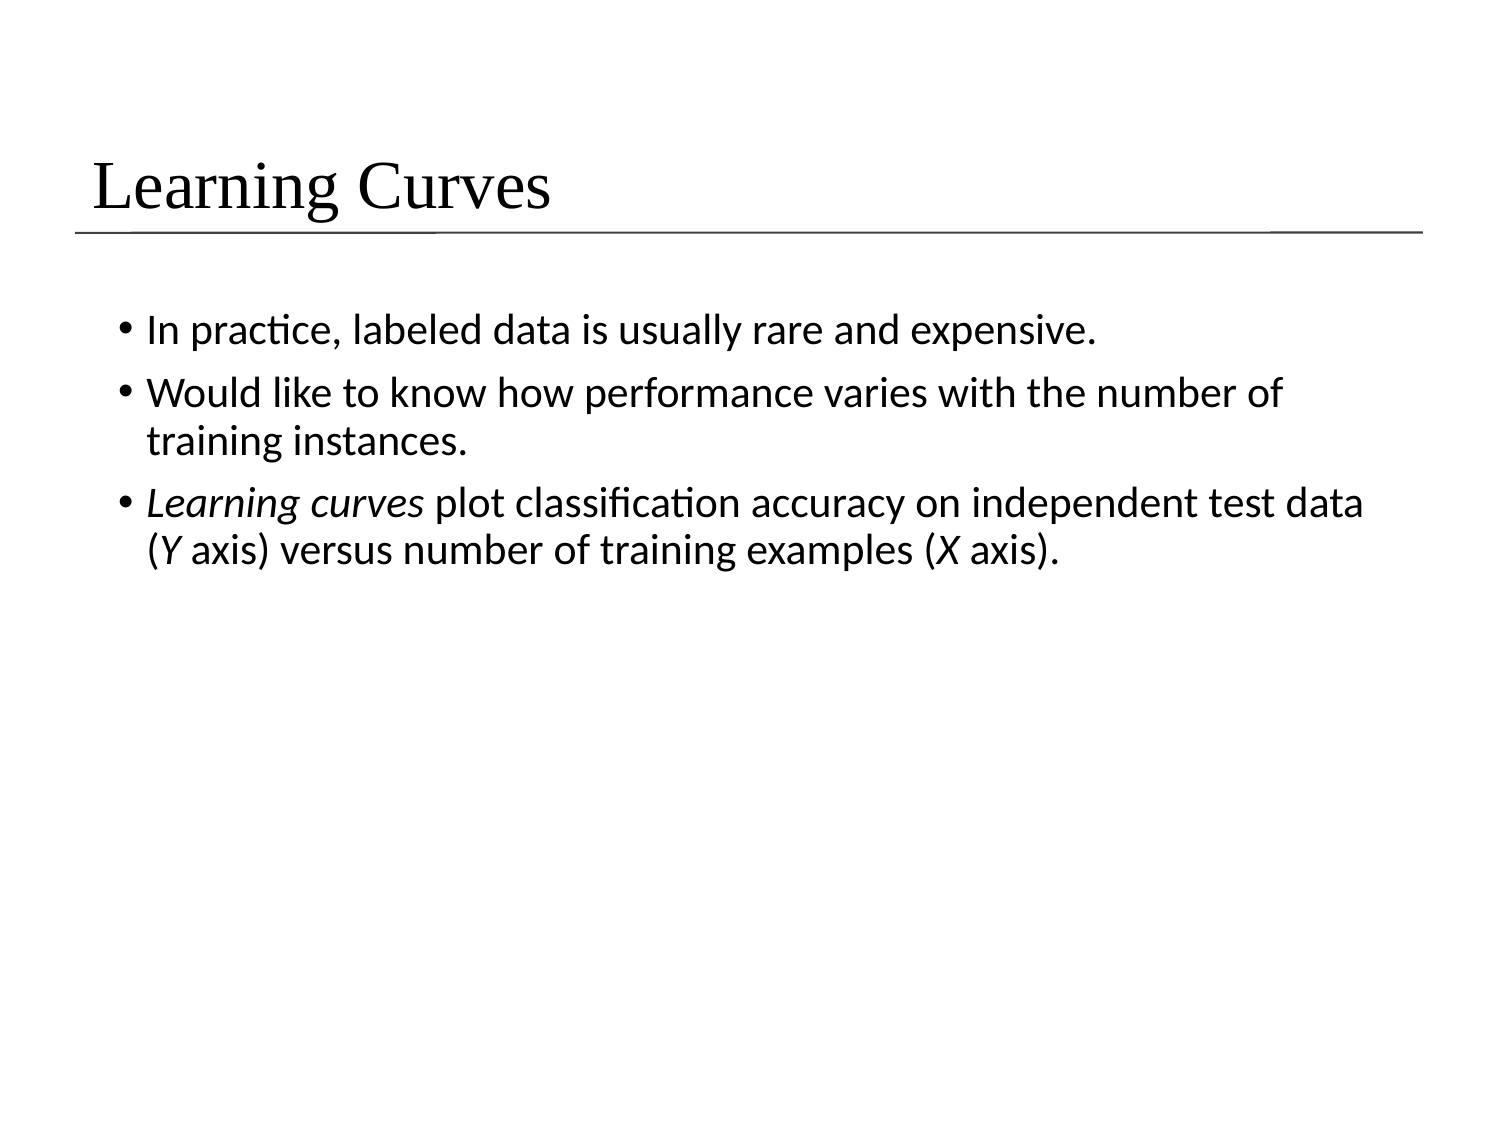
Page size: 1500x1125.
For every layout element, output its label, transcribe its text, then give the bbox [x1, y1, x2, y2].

list In practice, labeled data is usually rare and expensive. Would like to know how performance varies with the number of training instances. Learning curves plot classification accuracy on independent test data (Y axis) versus number of training examples (X axis). [103, 299, 1397, 1014]
title Learning Curves [77, 134, 1371, 238]
